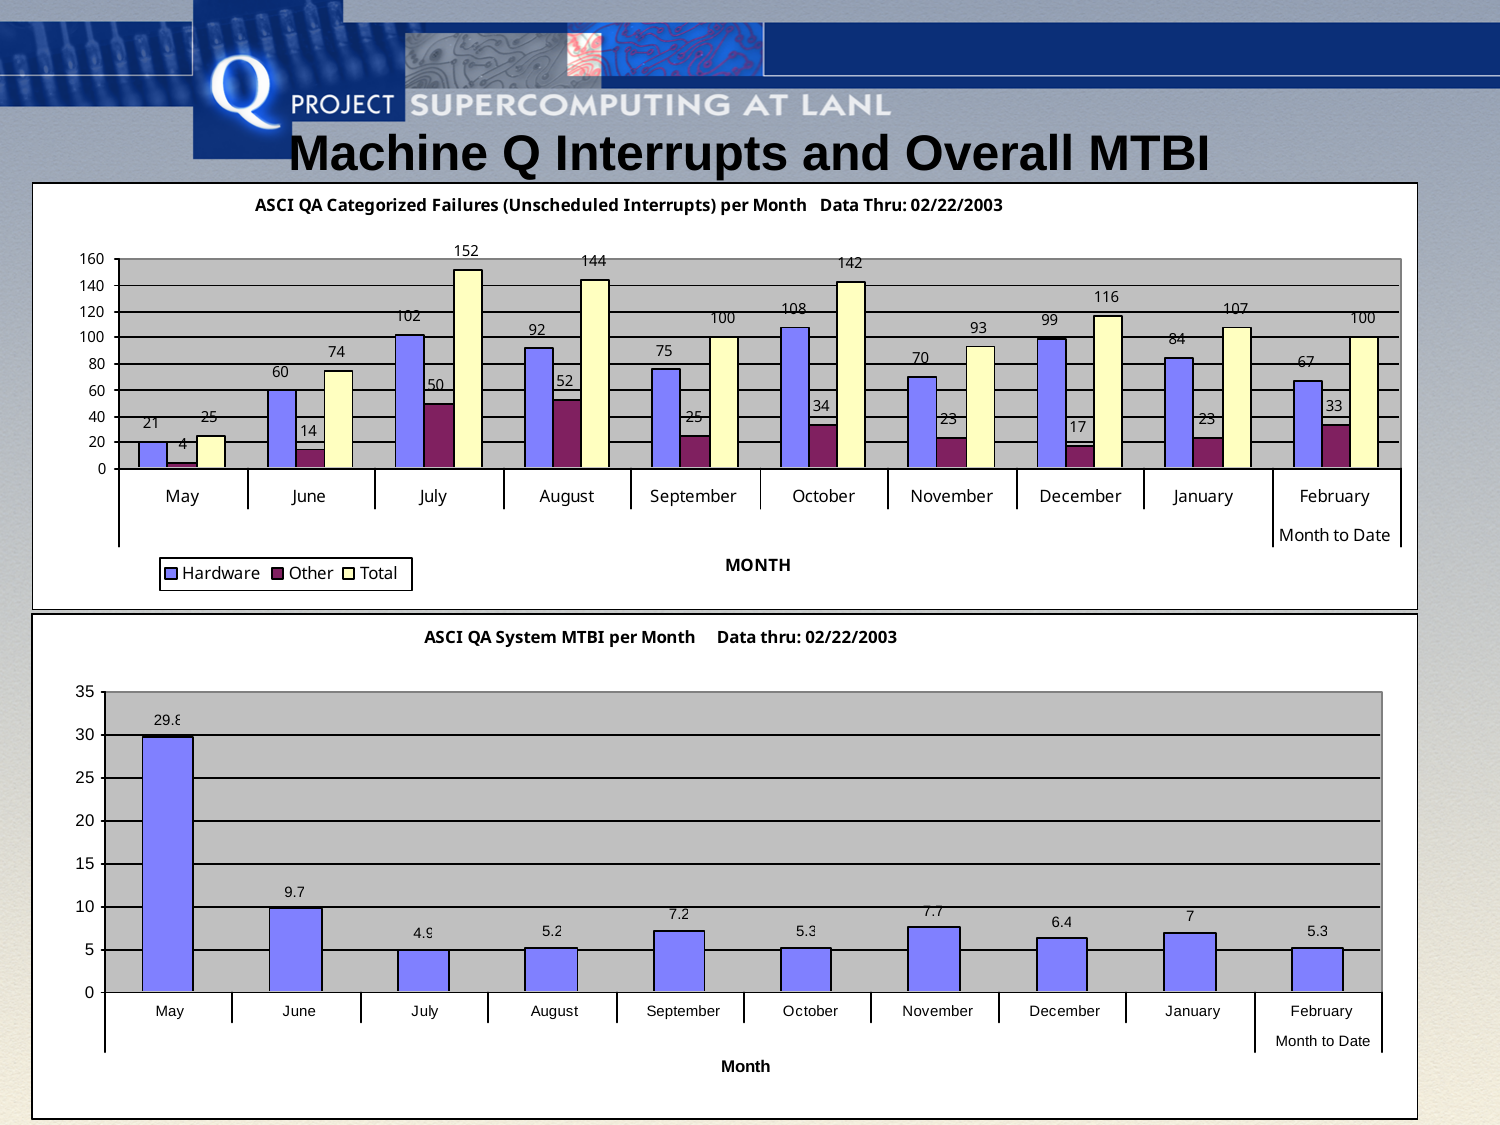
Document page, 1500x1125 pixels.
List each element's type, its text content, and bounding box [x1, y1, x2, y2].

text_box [24, 174, 1425, 606]
title Machine Q Interrupts and Overall MTBI [112, 112, 1388, 174]
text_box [24, 606, 1425, 1125]
picture [0, 0, 1500, 1125]
